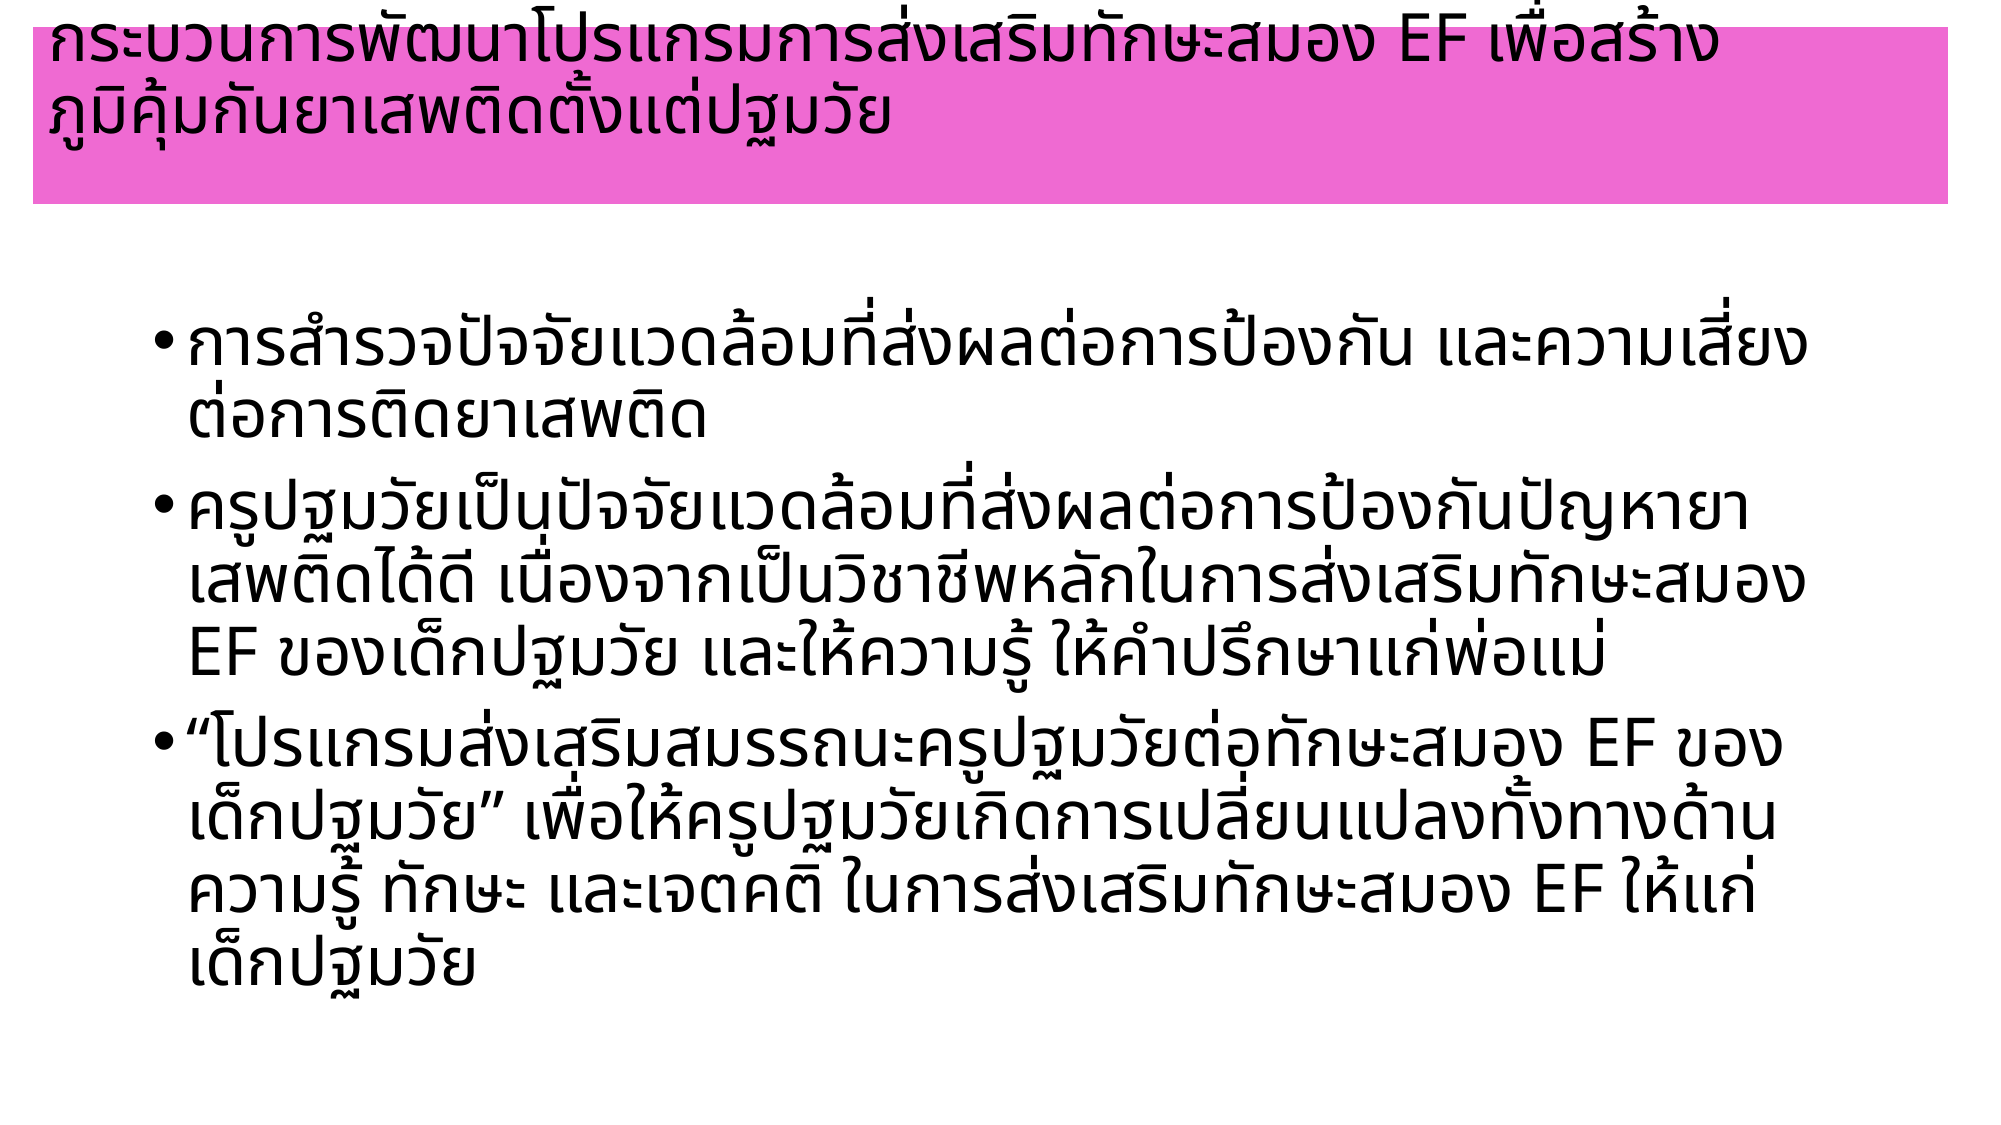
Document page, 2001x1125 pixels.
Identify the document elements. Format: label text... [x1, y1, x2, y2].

title กระบวนการพัฒนาโปรแกรมการส่งเสริมทักษะสมอง EF เพื่อสร้างภูมิคุ้มกันยาเสพติดตั้งแต่ปฐมวัย [33, 27, 1948, 204]
list การสำรวจปัจจัยแวดล้อมที่ส่งผลต่อการป้องกัน และความเสี่ยงต่อการติดยาเสพติด ครูปฐมวัยเป็นปัจจัยแวดล้อมที่ส่งผลต่อการป้องกันปัญหายาเสพติดได้ดี เนื่องจากเป็นวิชาชีพหลักในการส่งเสริมทักษะสมอง EF ของเด็กปฐมวัย และให้ความรู้ ให้คำปรึกษาแก่พ่อแม่ “โปรแกรมส่งเสริมสมรรถนะครูปฐมวัยต่อทักษะสมอง EF ของเด็กปฐมวัย” เพื่อให้ครูปฐมวัยเกิดการเปลี่ยนแปลงทั้งทางด้านความรู้ ทักษะ และเจตคติ ในการส่งเสริมทักษะสมอง EF ให้แก่เด็กปฐมวัย [137, 299, 1863, 1014]
